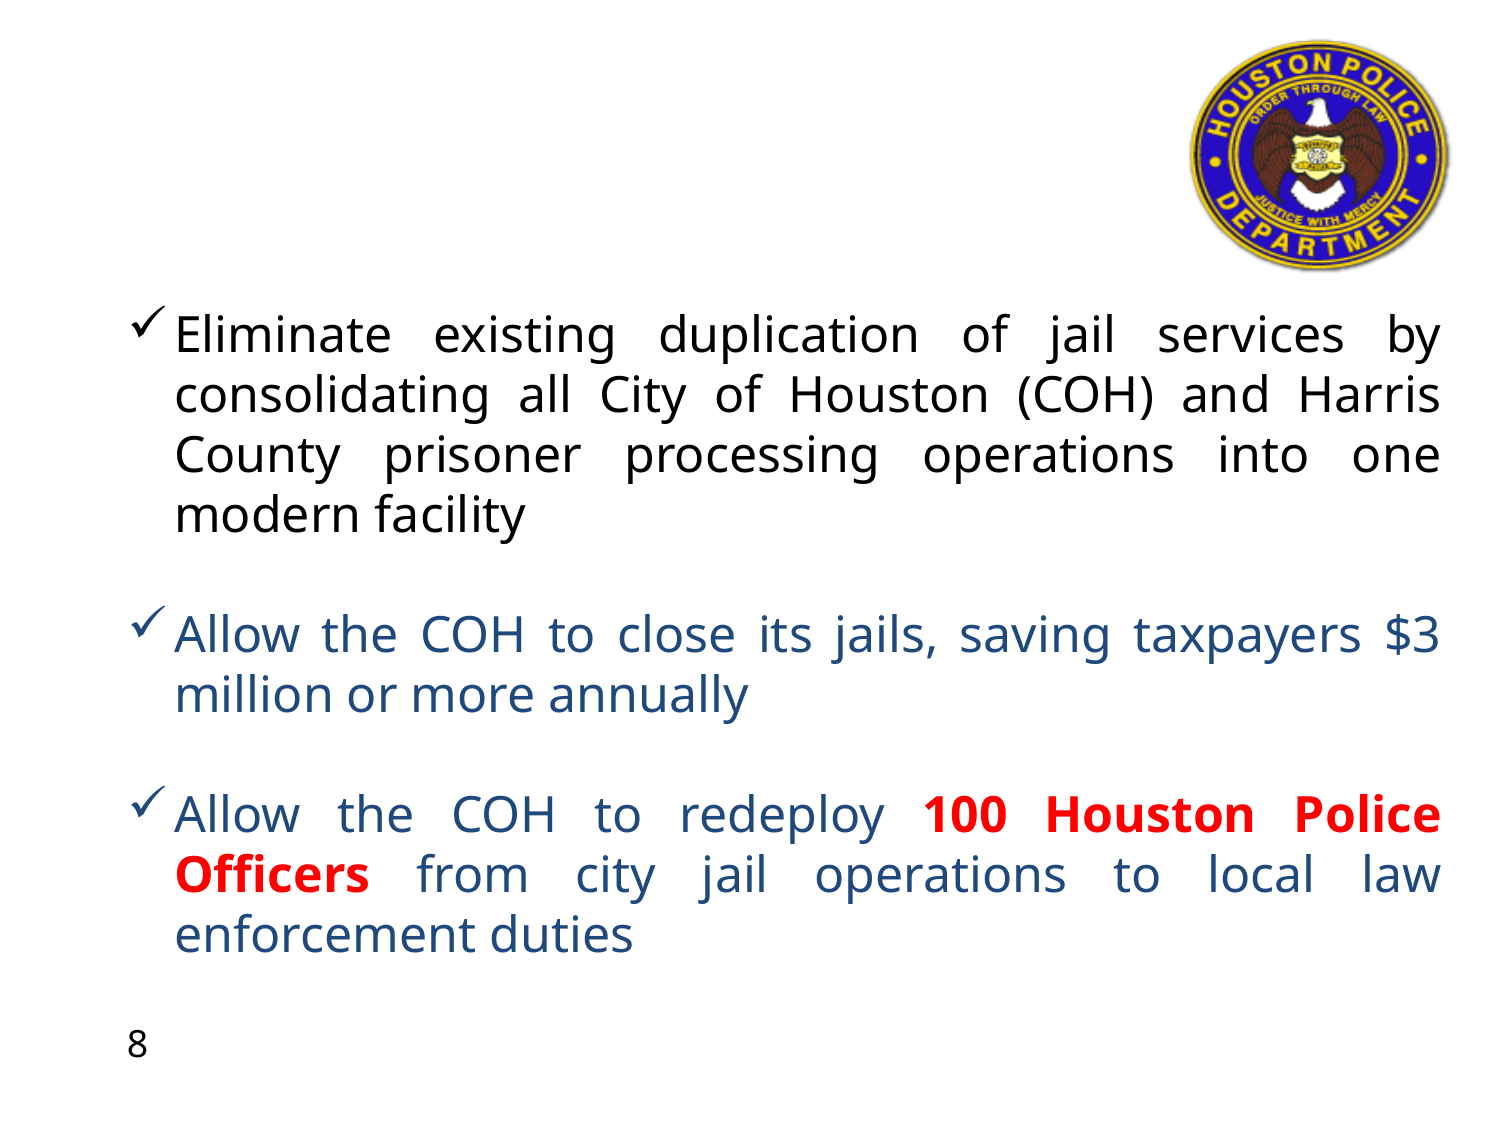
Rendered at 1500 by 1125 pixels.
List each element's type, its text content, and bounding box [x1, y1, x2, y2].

text_box Eliminate existing duplication of jail services by consolidating all City of Houston (COH) and Harris County prisoner processing operations into one modern facility Allow the COH to close its jails, saving taxpayers $3 million or more annually Allow the COH to redeploy 100 Houston Police Officers from city jail operations to local law enforcement duties [37, 224, 1457, 1040]
text_box 8 [50, 1012, 225, 1073]
picture [1187, 37, 1456, 277]
